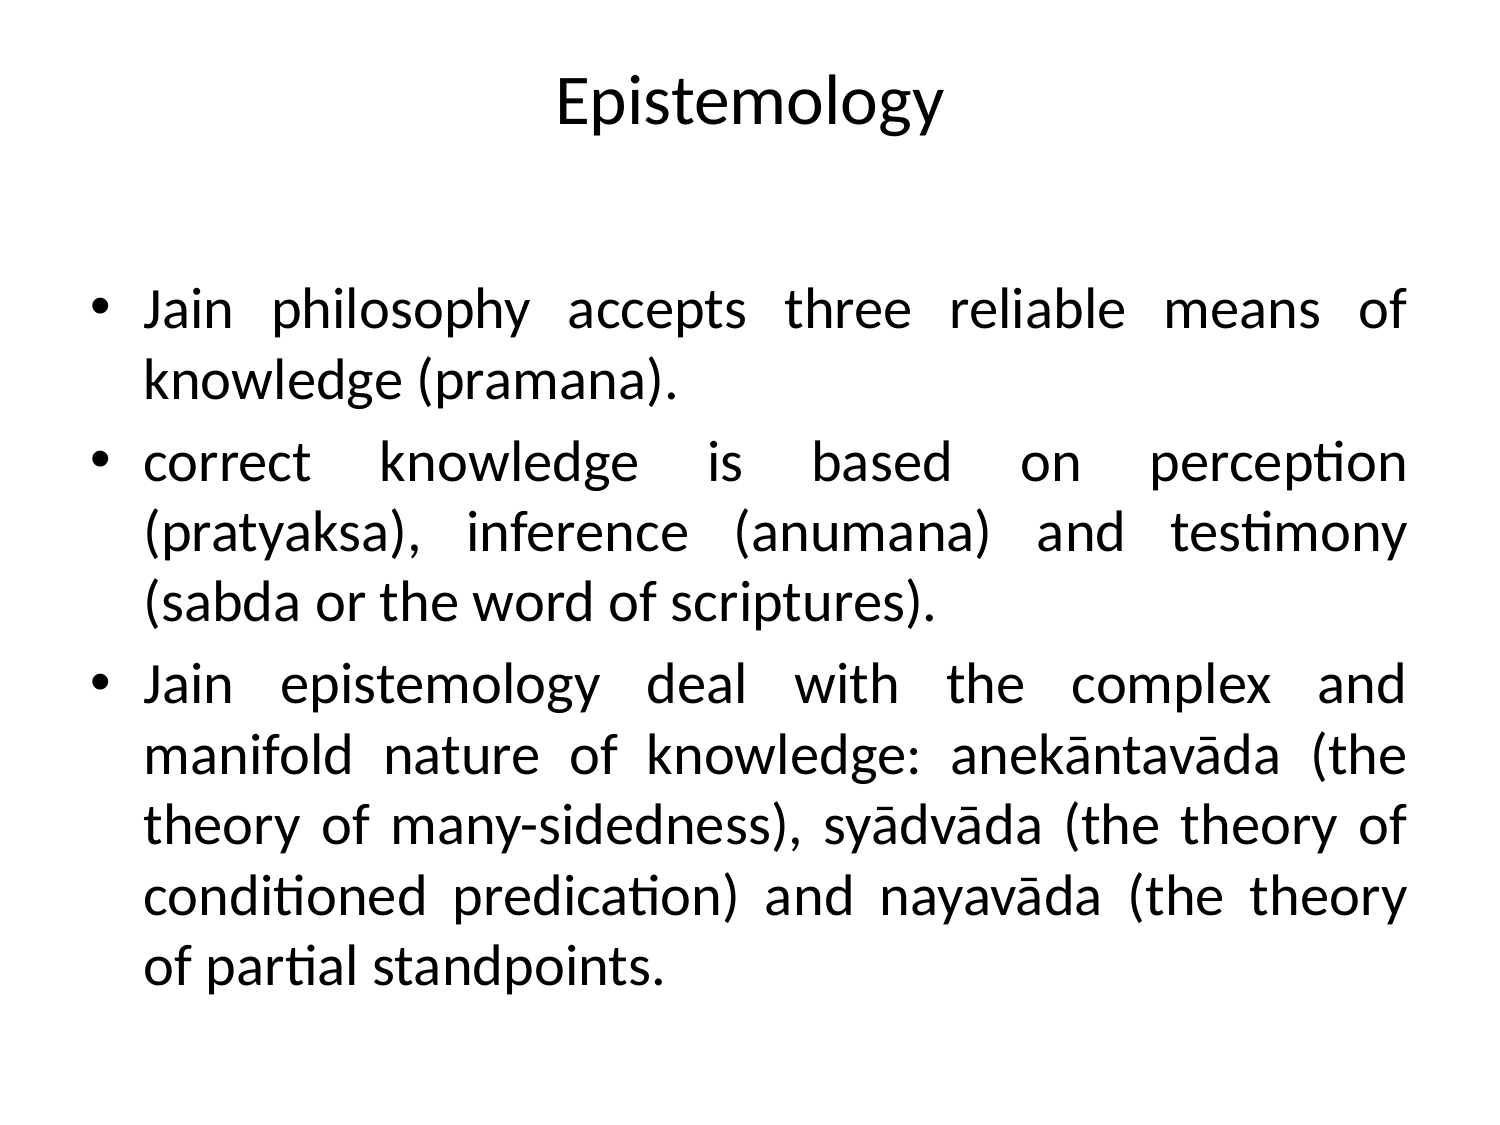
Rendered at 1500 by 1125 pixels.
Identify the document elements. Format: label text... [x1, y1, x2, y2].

title Epistemology [75, 45, 1425, 233]
list Jain philosophy accepts three reliable means of knowledge (pramana). correct knowledge is based on perception (pratyaksa), inference (anumana) and testimony (sabda or the word of scriptures). Jain epistemology deal with the complex and manifold nature of knowledge: anekāntavāda (the theory of many-sidedness), syādvāda (the theory of conditioned predication) and nayavāda (the theory of partial standpoints. [75, 262, 1425, 1005]
